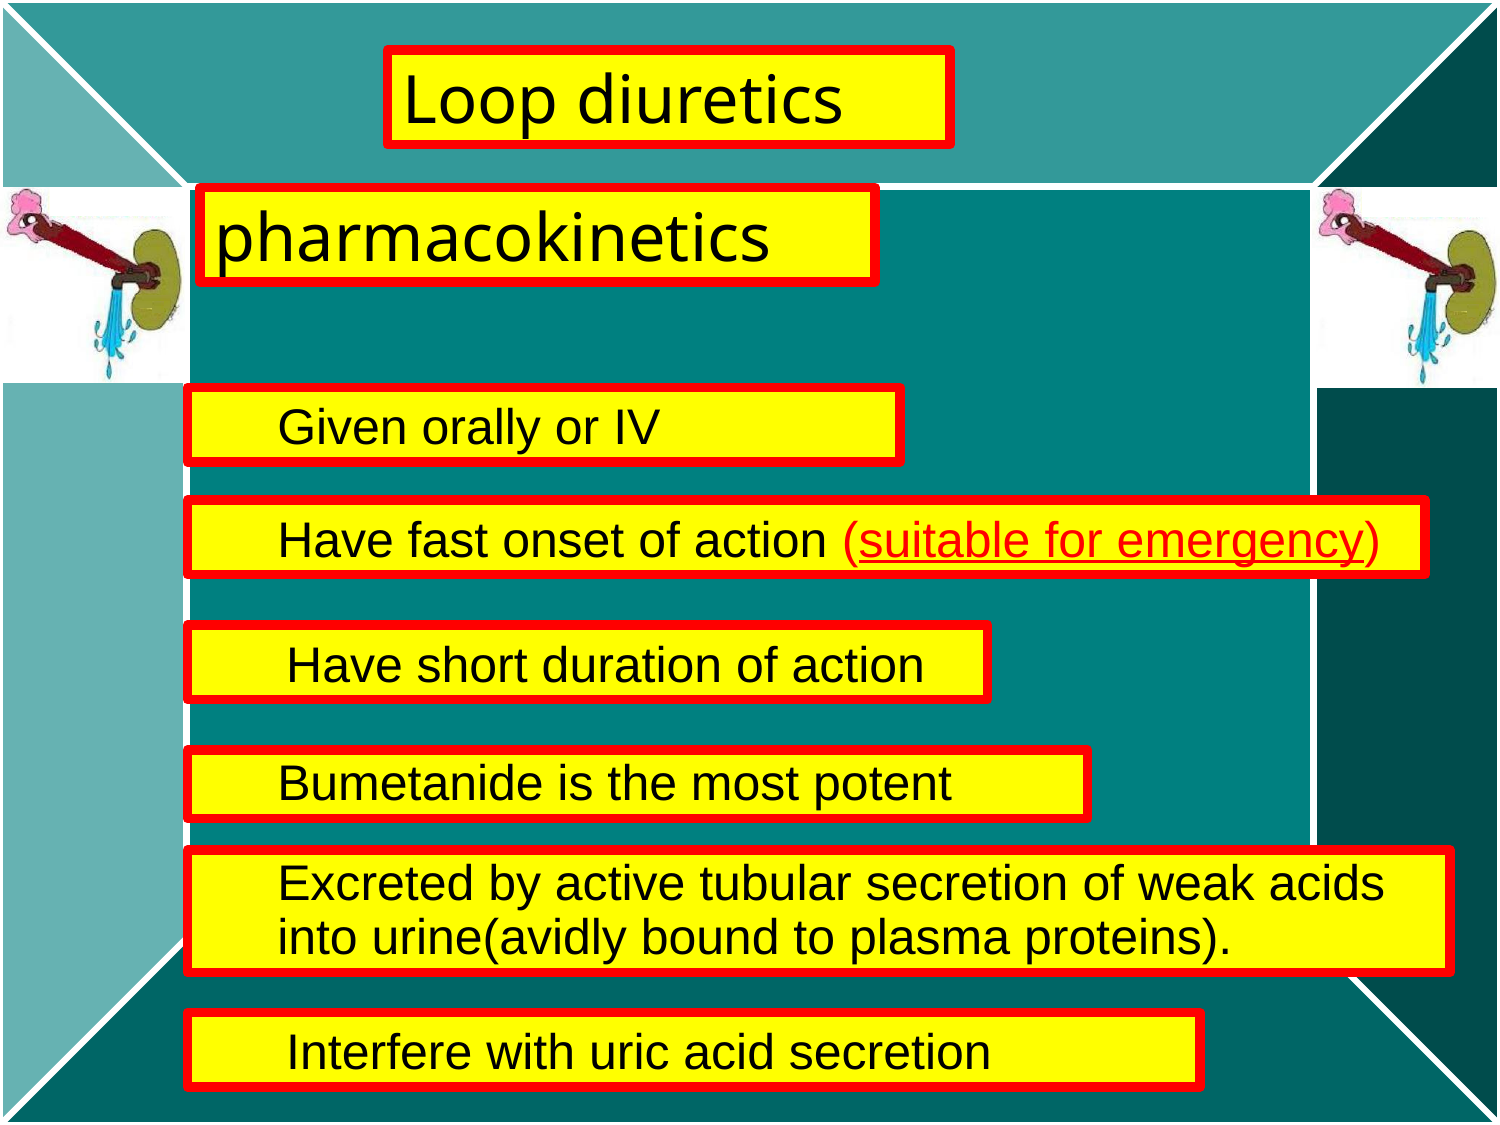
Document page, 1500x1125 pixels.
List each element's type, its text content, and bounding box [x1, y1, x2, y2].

text_box Have fast onset of action (suitable for emergency) [187, 499, 1425, 575]
text_box pharmacokinetics [199, 187, 875, 283]
text_box Given orally or IV [187, 387, 900, 463]
text_box Excreted by active tubular secretion of weak acids into urine(avidly bound to plasma proteins). [187, 849, 1450, 973]
text_box Bumetanide is the most potent [187, 749, 1088, 819]
picture [1312, 187, 1500, 388]
picture [0, 187, 185, 384]
text_box Interfere with uric acid secretion [187, 1012, 1200, 1088]
text_box Loop diuretics [387, 49, 950, 145]
text_box Have short duration of action [187, 624, 988, 700]
